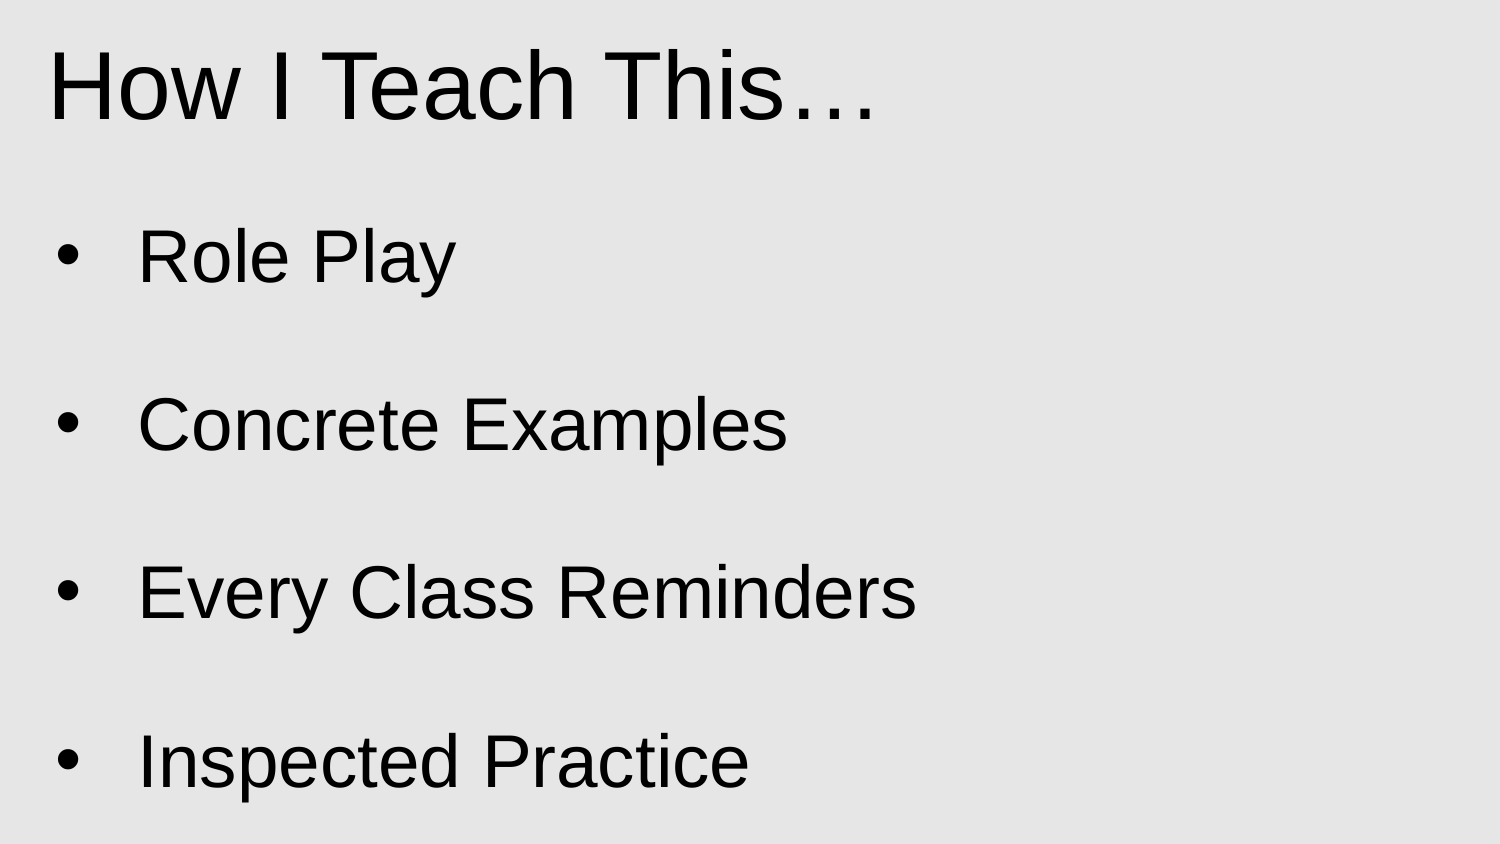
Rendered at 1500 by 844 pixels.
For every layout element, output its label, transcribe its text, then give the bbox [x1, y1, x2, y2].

list How I Teach This… Role Play Concrete Examples Every Class Reminders Inspected Practice [36, 30, 1473, 813]
